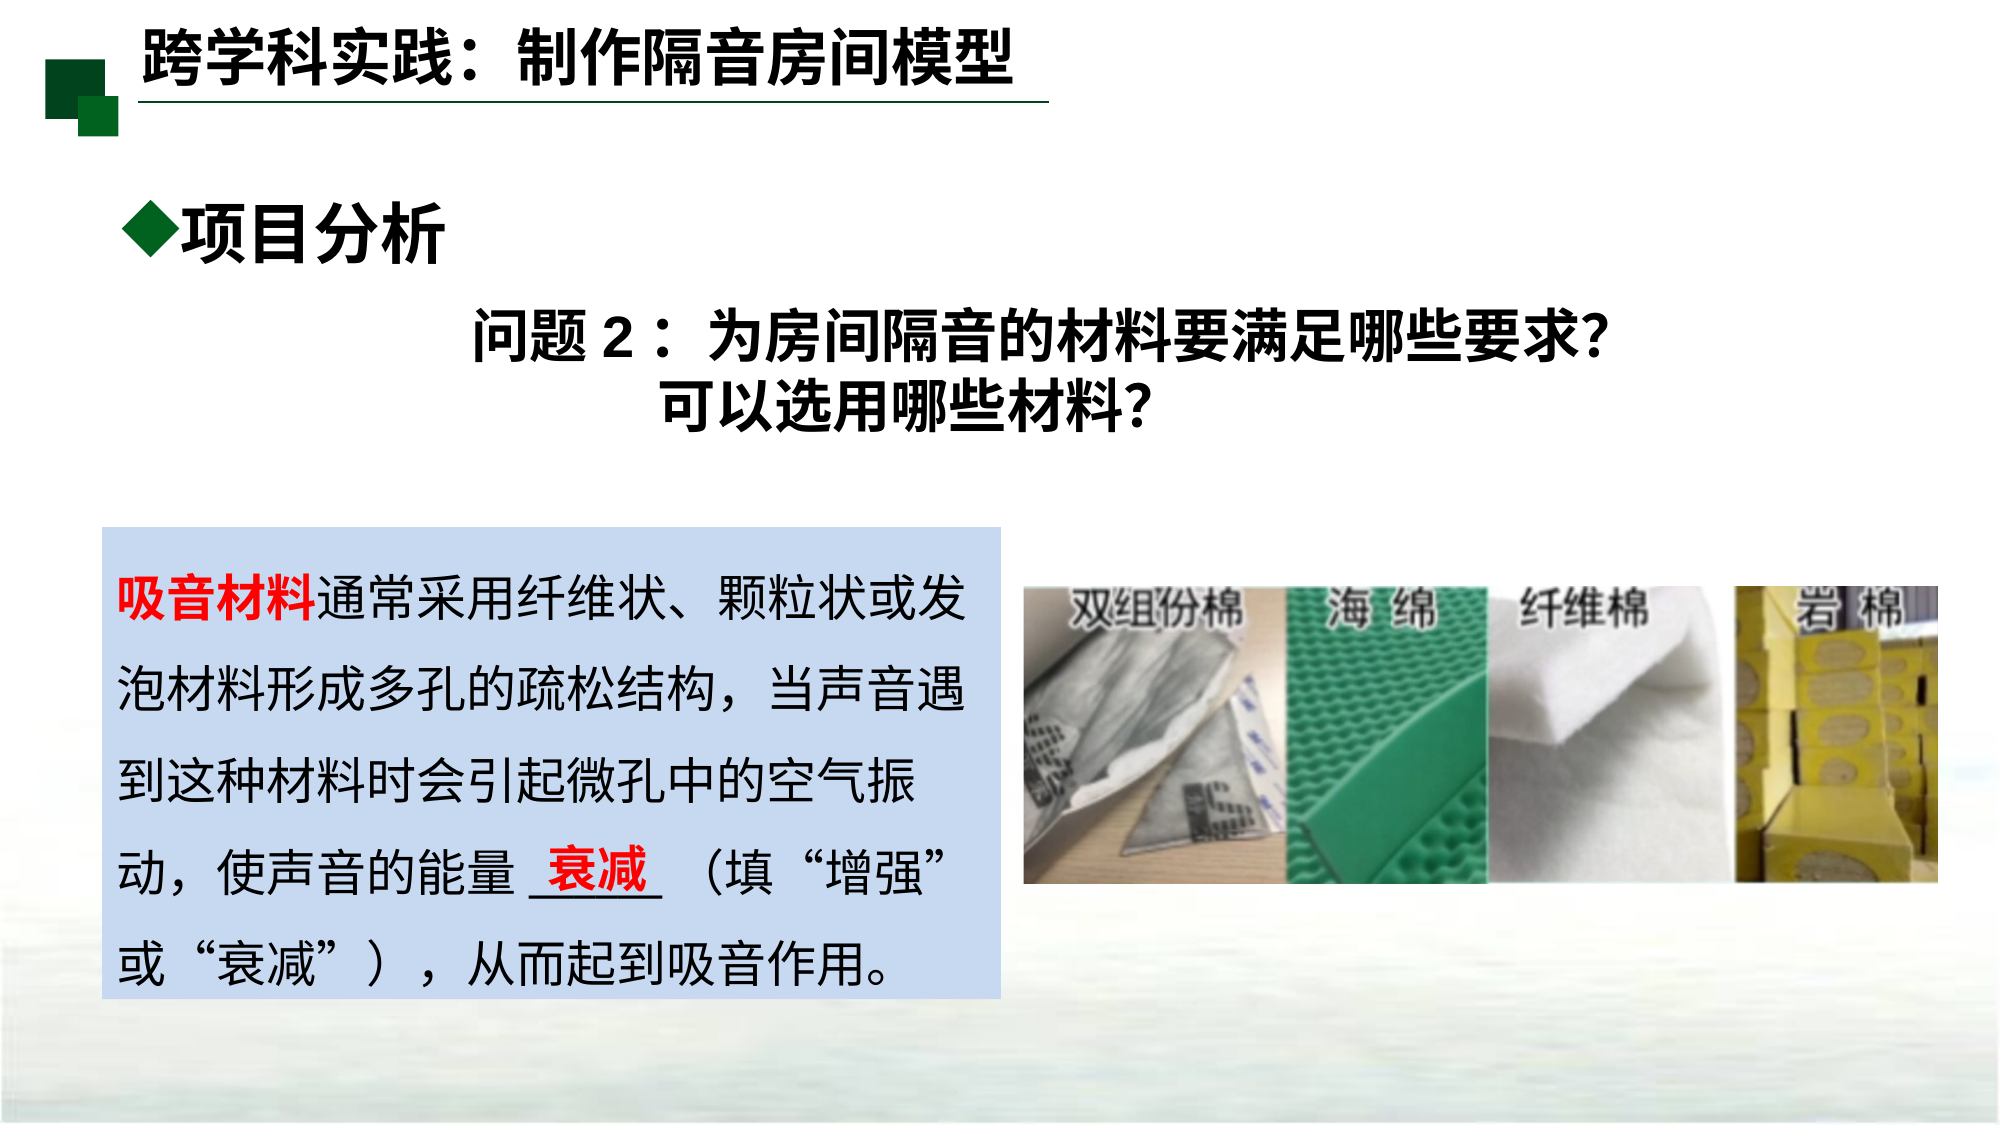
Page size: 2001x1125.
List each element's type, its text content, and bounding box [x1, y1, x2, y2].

text_box 吸音材料通常采用纤维状、颗粒状或发泡材料形成多孔的疏松结构，当声音遇到这种材料时会引起微孔中的空气振动，使声音的能量______（填“增强”或“衰减”），从而起到吸音作用。 [102, 527, 1001, 1000]
text_box 衰减 [517, 809, 678, 891]
text_box 问题2：为房间隔音的材料要满足哪些要求？ 可以选用哪些材料？ [456, 291, 1833, 447]
picture [0, 0, 2001, 1125]
text_box 项目分析 [149, 184, 478, 280]
text_box [120, 198, 181, 259]
